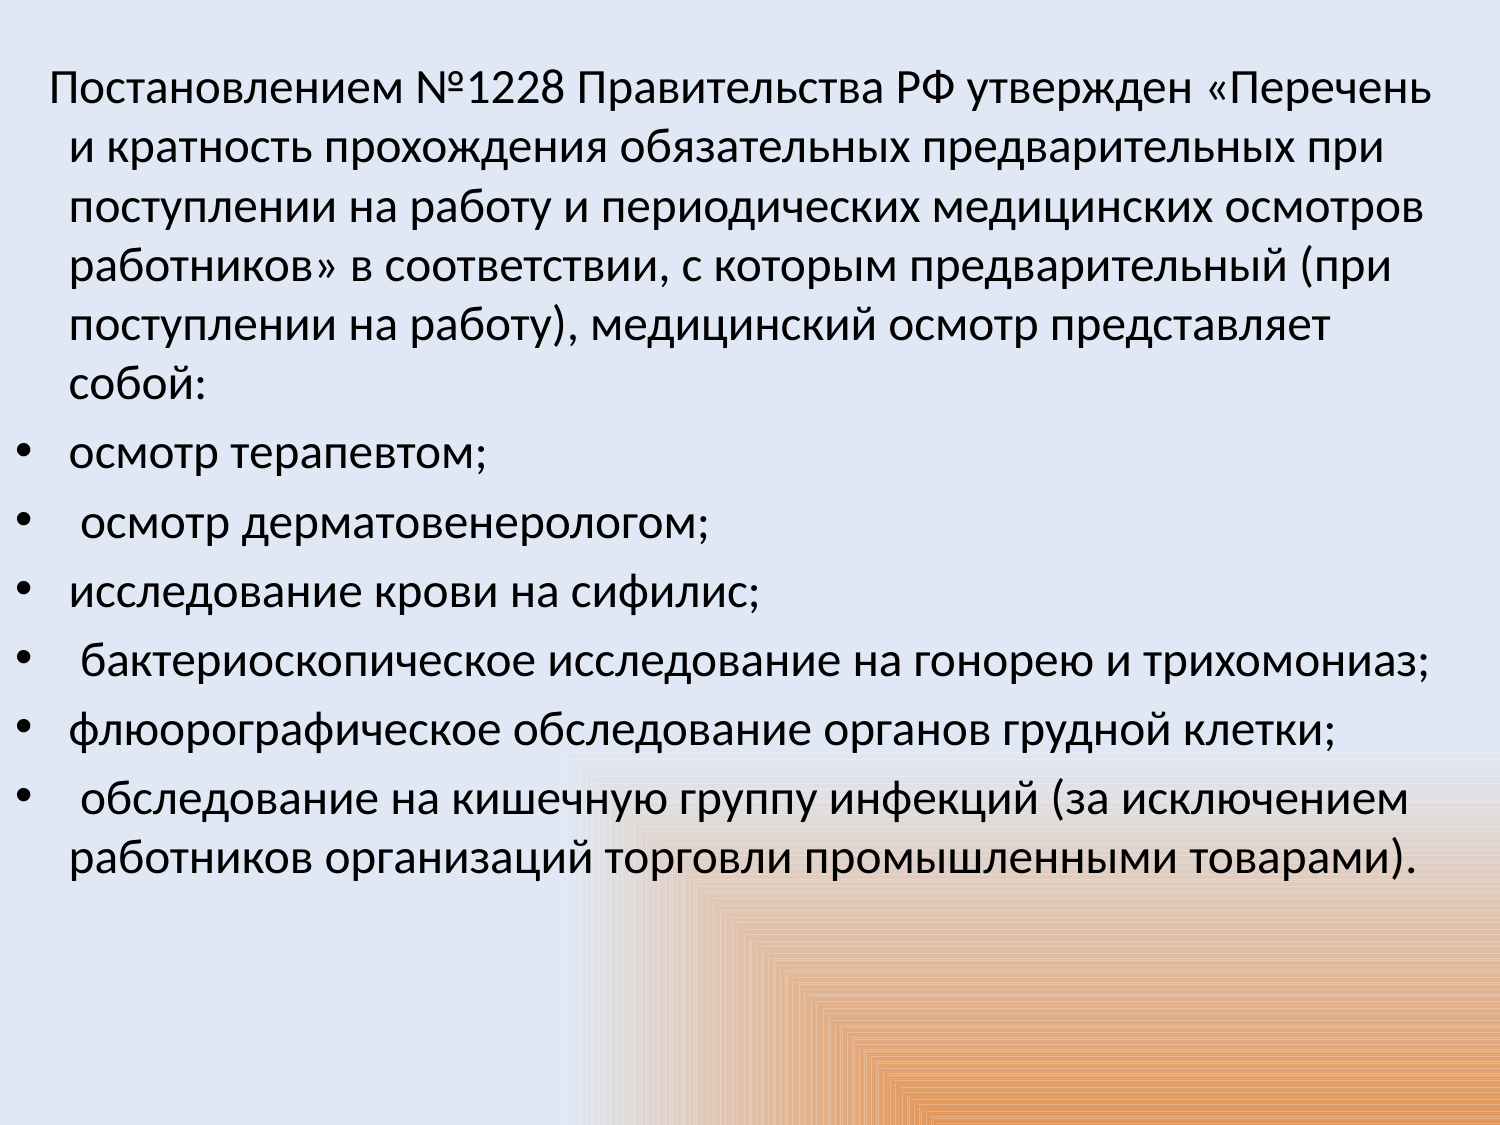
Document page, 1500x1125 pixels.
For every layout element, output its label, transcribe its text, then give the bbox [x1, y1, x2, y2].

list Постановлением №1228 Правительства РФ утвержден «Перечень и кратность прохождения обязательных предварительных при поступлении на работу и периодических медицинских осмотров работников» в соответствии, с которым предварительный (при поступлении на работу), медицинский осмотр представляет собой: осмотр терапевтом; осмотр дерматовенерологом; исследование крови на сифилис; бактериоскопическое исследование на гонорею и трихомониаз; флюорографическое обследование органов грудной клетки; обследование на кишечную группу инфекций (за исключением работников организаций торговли промышленными товарами). [0, 46, 1454, 1005]
